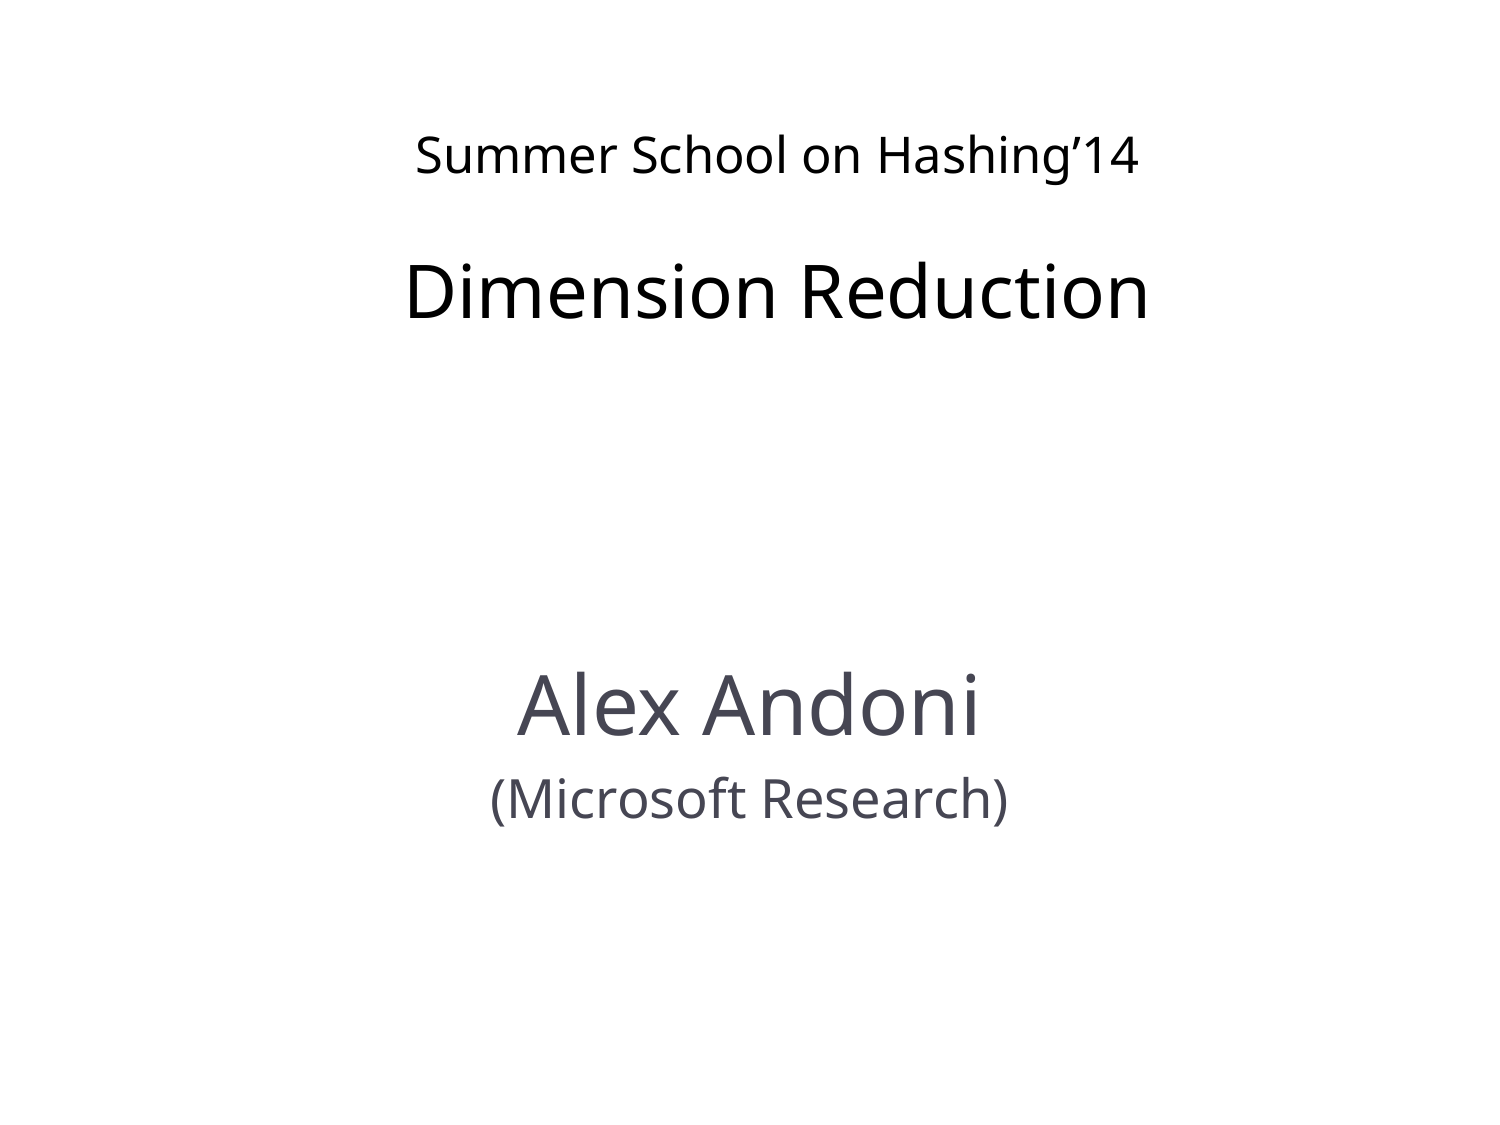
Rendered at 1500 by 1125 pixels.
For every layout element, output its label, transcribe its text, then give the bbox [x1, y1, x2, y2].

title Summer School on Hashing’14 Dimension Reduction [112, 115, 1443, 433]
subtitle Alex Andoni (Microsoft Research) [75, 644, 1425, 1042]
